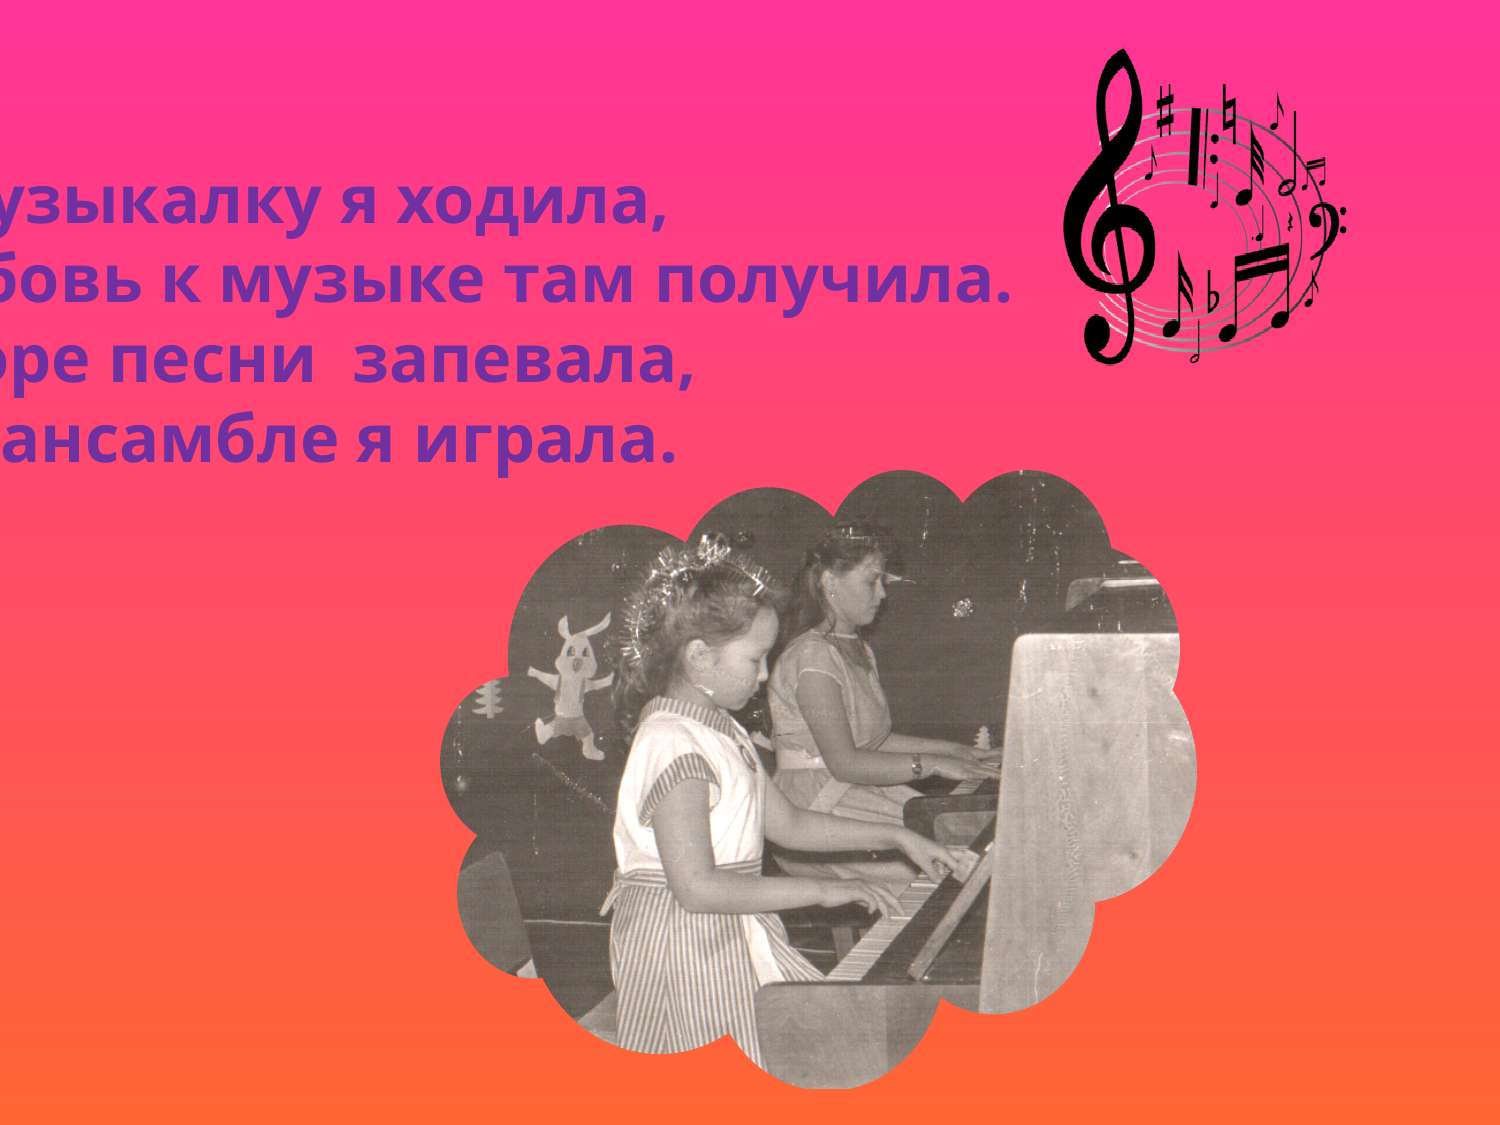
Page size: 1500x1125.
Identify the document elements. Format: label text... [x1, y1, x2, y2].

text_box В музыкалку я ходила, Любовь к музыке там получила. В хоре песни запевала, И в ансамбле я играла. [0, 148, 1029, 529]
picture [440, 467, 1197, 1090]
picture [1056, 42, 1351, 372]
